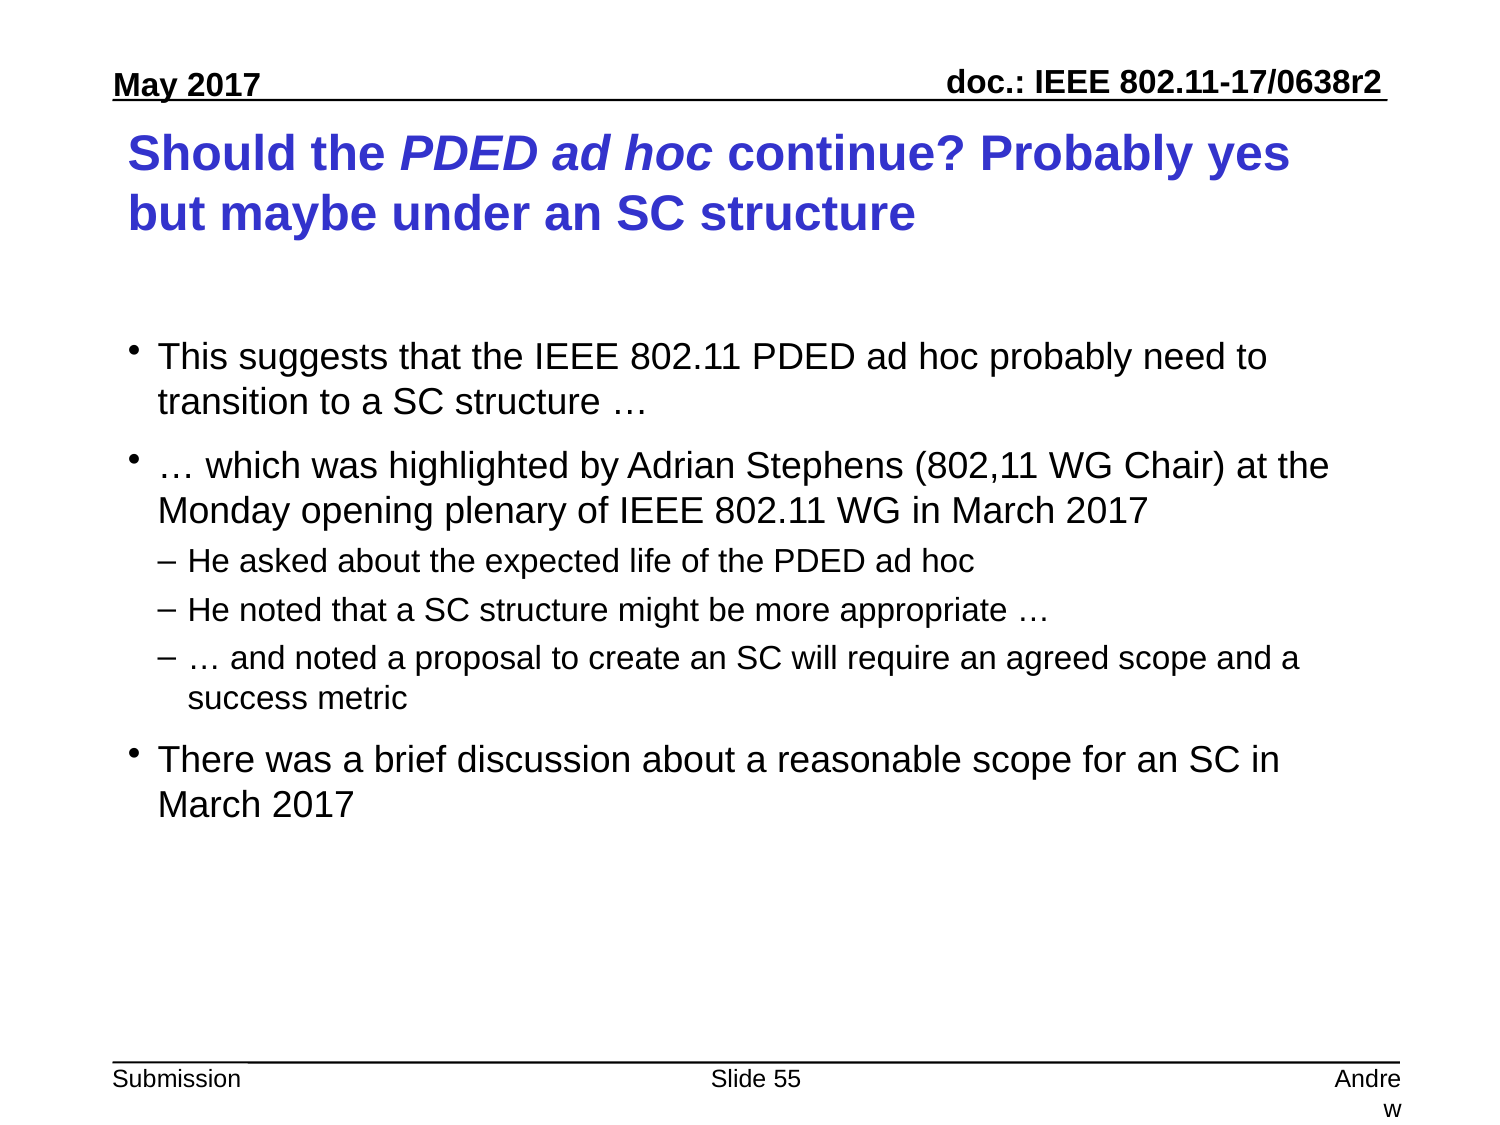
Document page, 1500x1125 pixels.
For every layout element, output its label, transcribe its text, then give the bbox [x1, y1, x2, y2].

list This suggests that the IEEE 802.11 PDED ad hoc probably need to transition to a SC structure … … which was highlighted by Adrian Stephens (802,11 WG Chair) at the Monday opening plenary of IEEE 802.11 WG in March 2017 He asked about the expected life of the PDED ad hoc He noted that a SC structure might be more appropriate … … and noted a proposal to create an SC will require an agreed scope and a success metric There was a brief discussion about a reasonable scope for an SC in March 2017 [112, 324, 1388, 1000]
title Should the PDED ad hoc continue? Probably yes but maybe under an SC structure [112, 112, 1388, 288]
footer Andrew Myles, Cisco [1320, 1061, 1402, 1093]
slide_number Slide 55 [709, 1061, 803, 1093]
